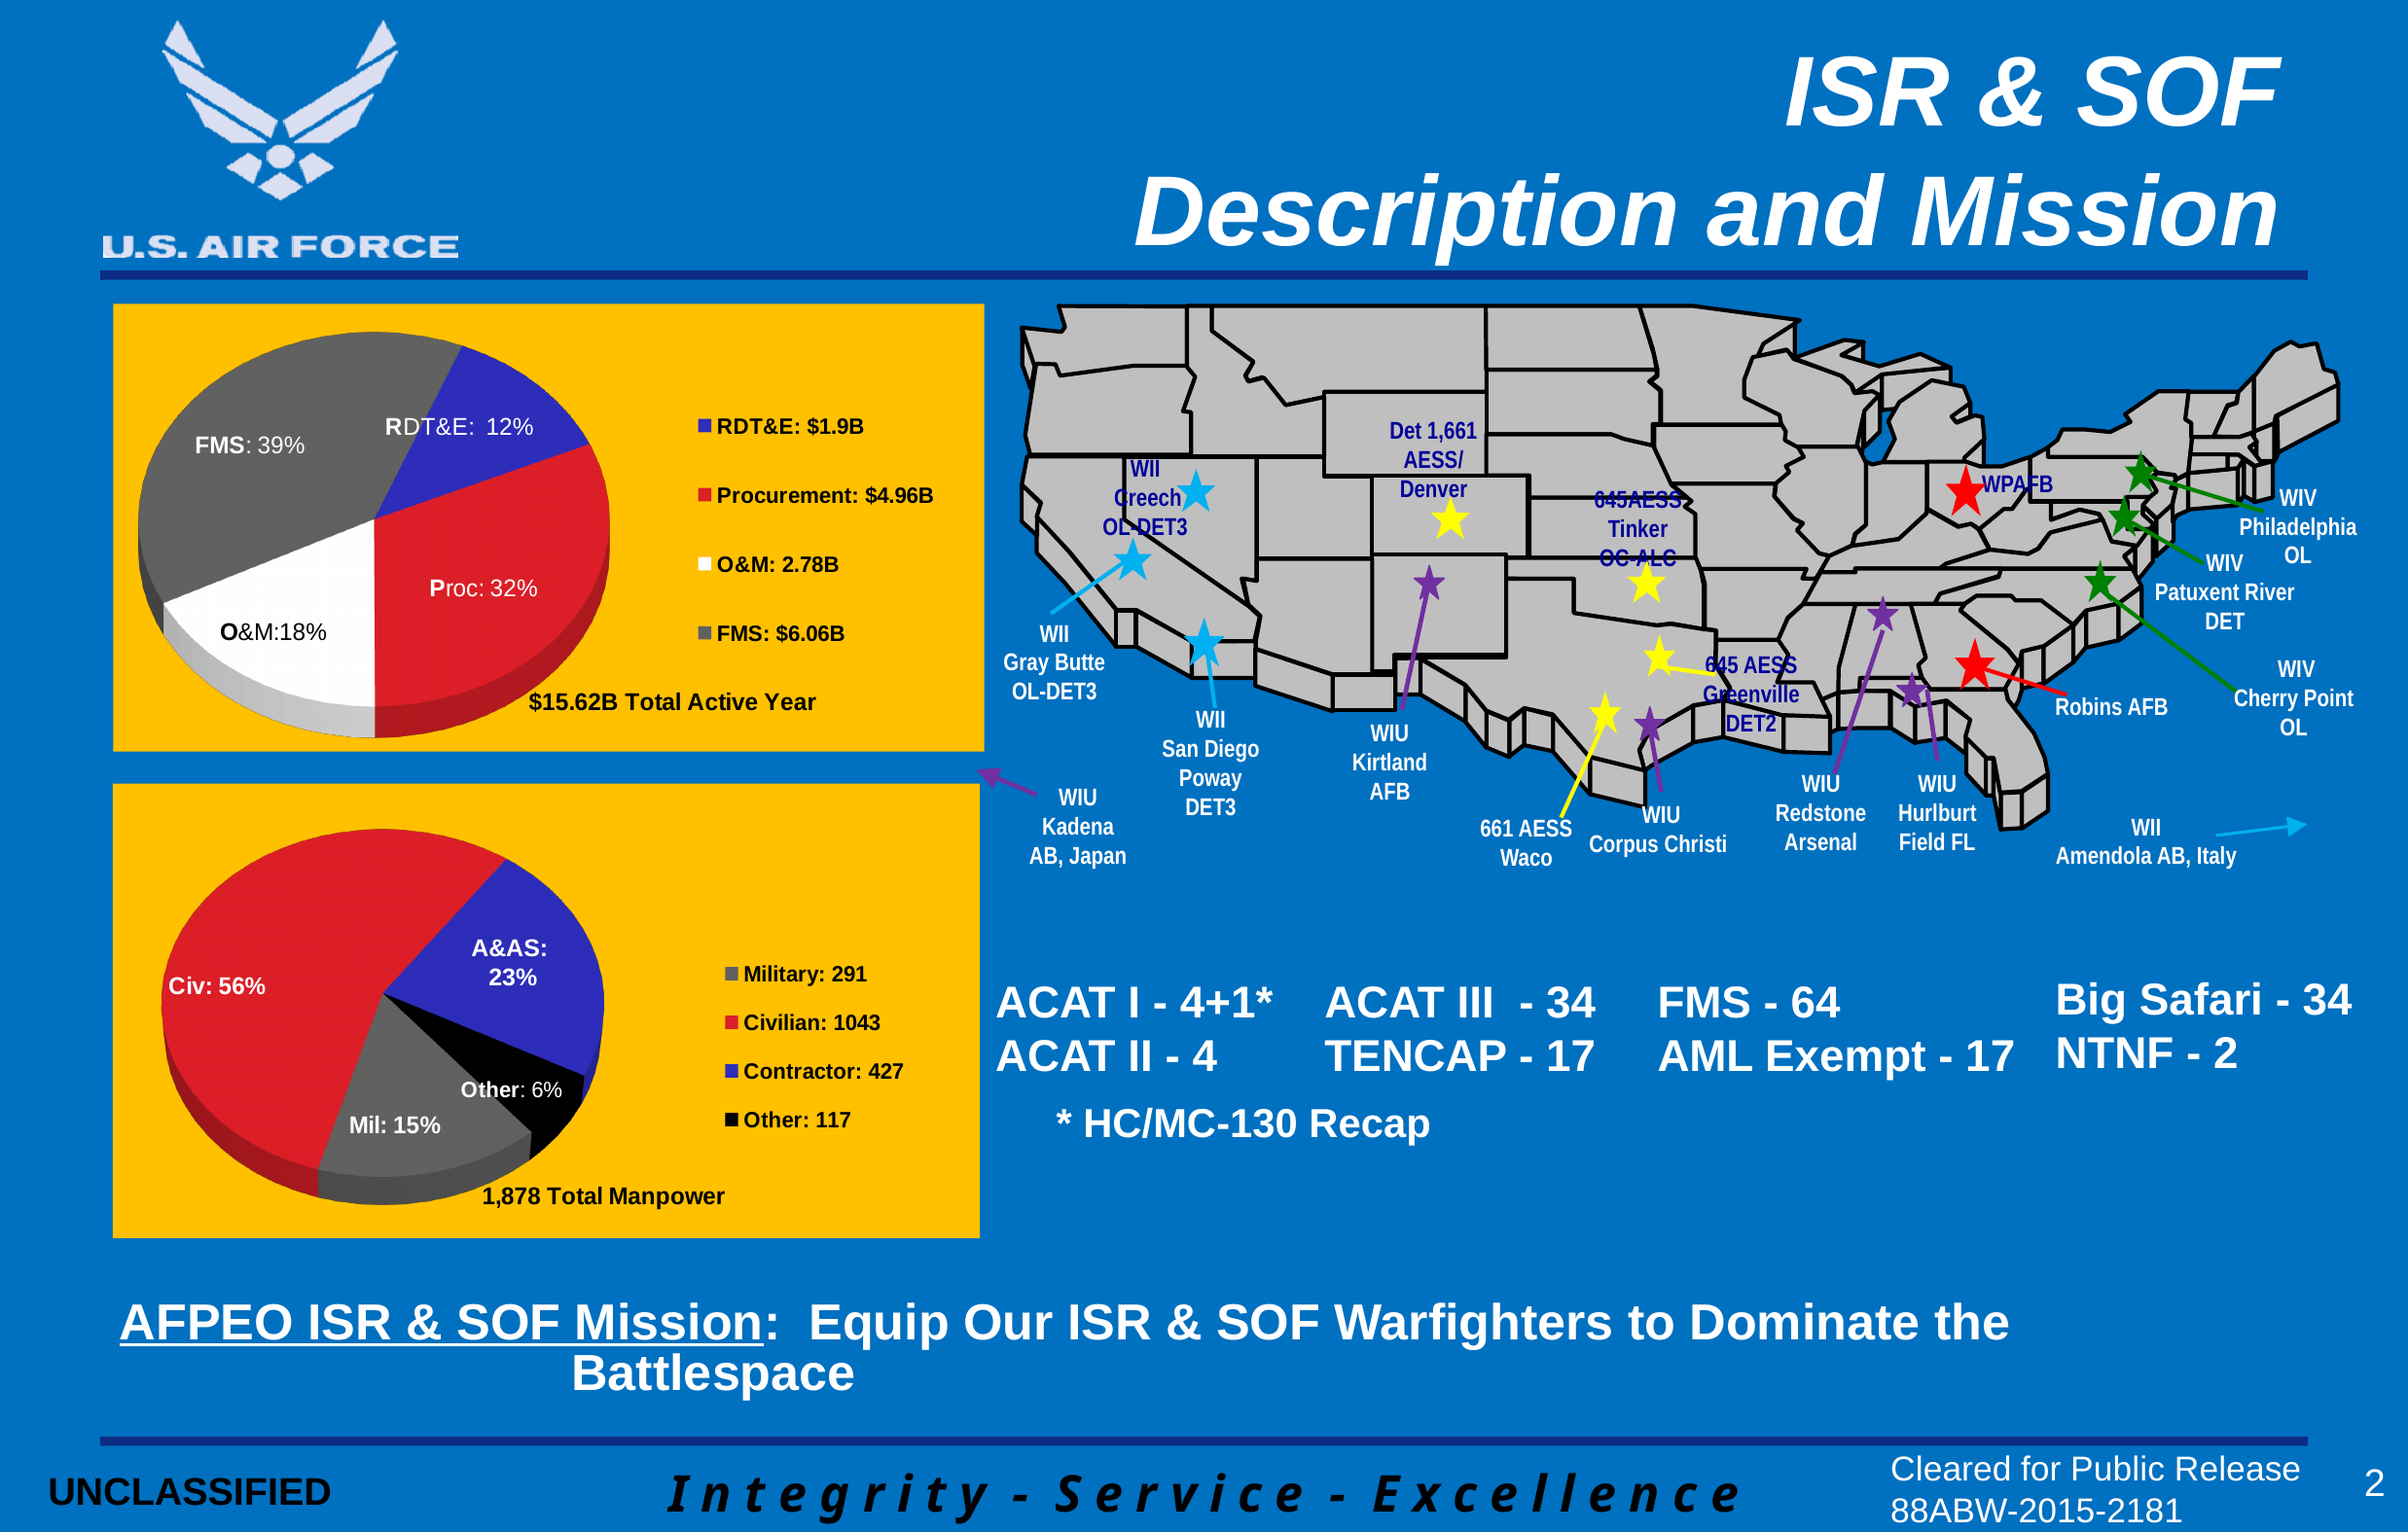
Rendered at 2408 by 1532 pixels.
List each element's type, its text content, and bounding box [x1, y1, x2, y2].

text_box * HC/MC-130 Recap [1041, 1089, 1457, 1154]
slide_number 2 [2324, 1446, 2408, 1517]
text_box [976, 305, 2394, 880]
text_box AFPEO ISR & SOF Mission: Equip Our ISR & SOF Warfighters to Dominate the Battlespace [96, 1289, 2324, 1412]
chart [90, 303, 985, 752]
text_box Big Safari - 34 NTNF - 2 [2032, 959, 2408, 1090]
text_box FMS - 64 AML Exempt - 17 [1635, 961, 2074, 1093]
title ISR & SOF Description and Mission [366, 41, 2303, 251]
chart [85, 783, 981, 1239]
text_box ACAT I - 4+1* ACAT II - 4 ACAT III - 34 TENCAP - 17 [986, 961, 1635, 1090]
text_box UNCLASSIFIED [25, 1455, 355, 1524]
text_box Cleared for Public Release 88ABW-2015-2181 [1868, 1435, 2324, 1532]
